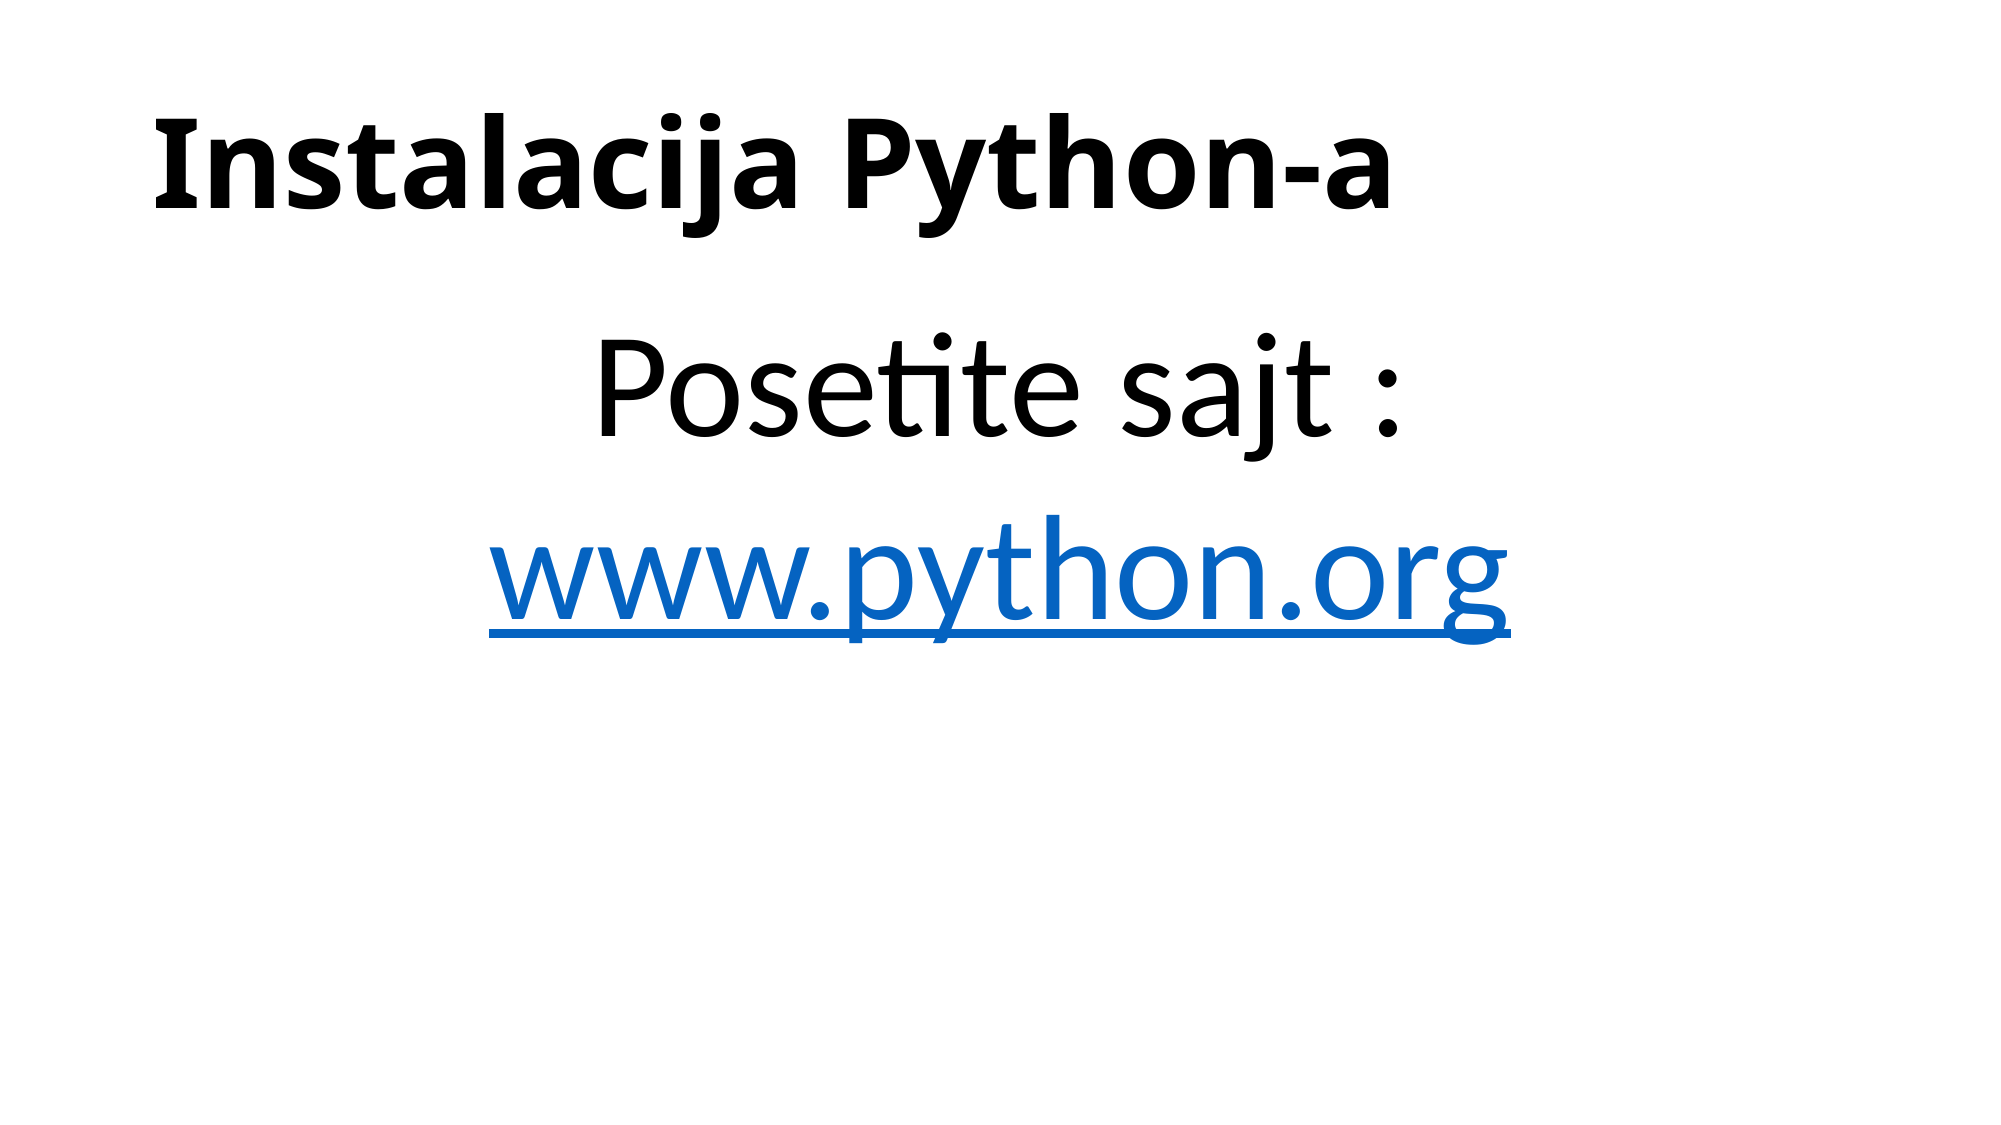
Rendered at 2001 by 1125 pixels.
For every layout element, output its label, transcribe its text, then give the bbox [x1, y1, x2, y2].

list Posetite sajt : www.python.org [137, 299, 1863, 1014]
title Instalacija Python-a [137, 59, 1863, 278]
